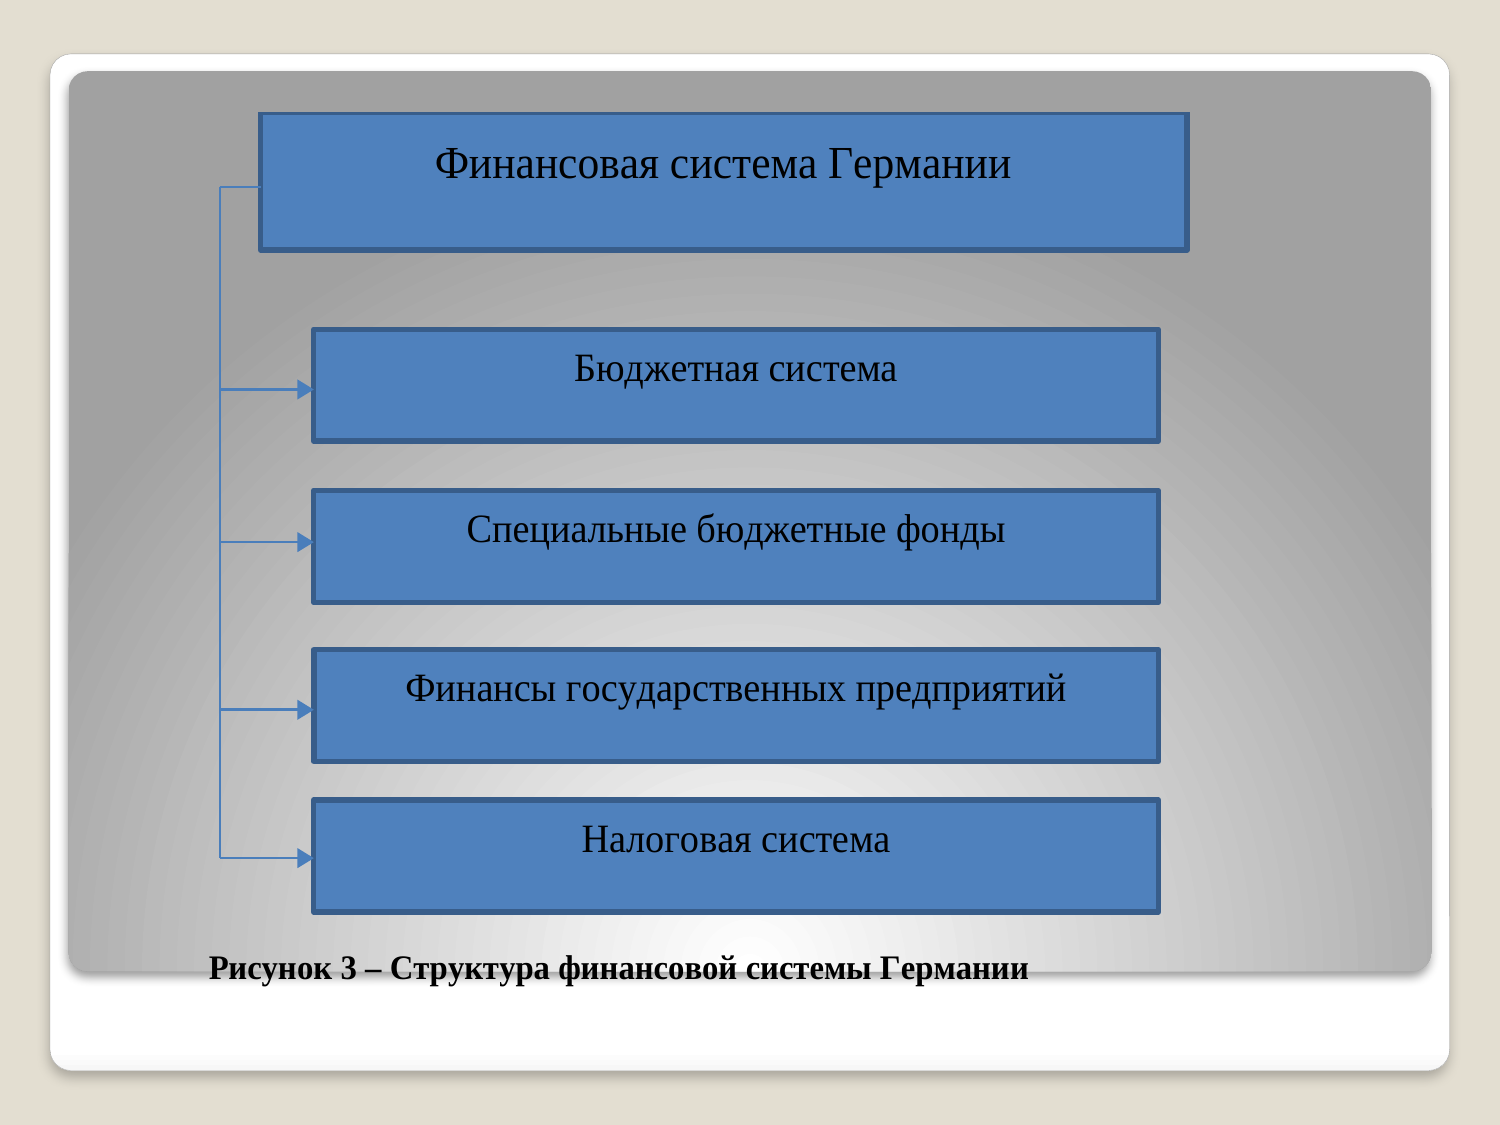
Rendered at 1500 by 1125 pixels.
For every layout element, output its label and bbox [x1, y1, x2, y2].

list [111, 111, 1389, 988]
